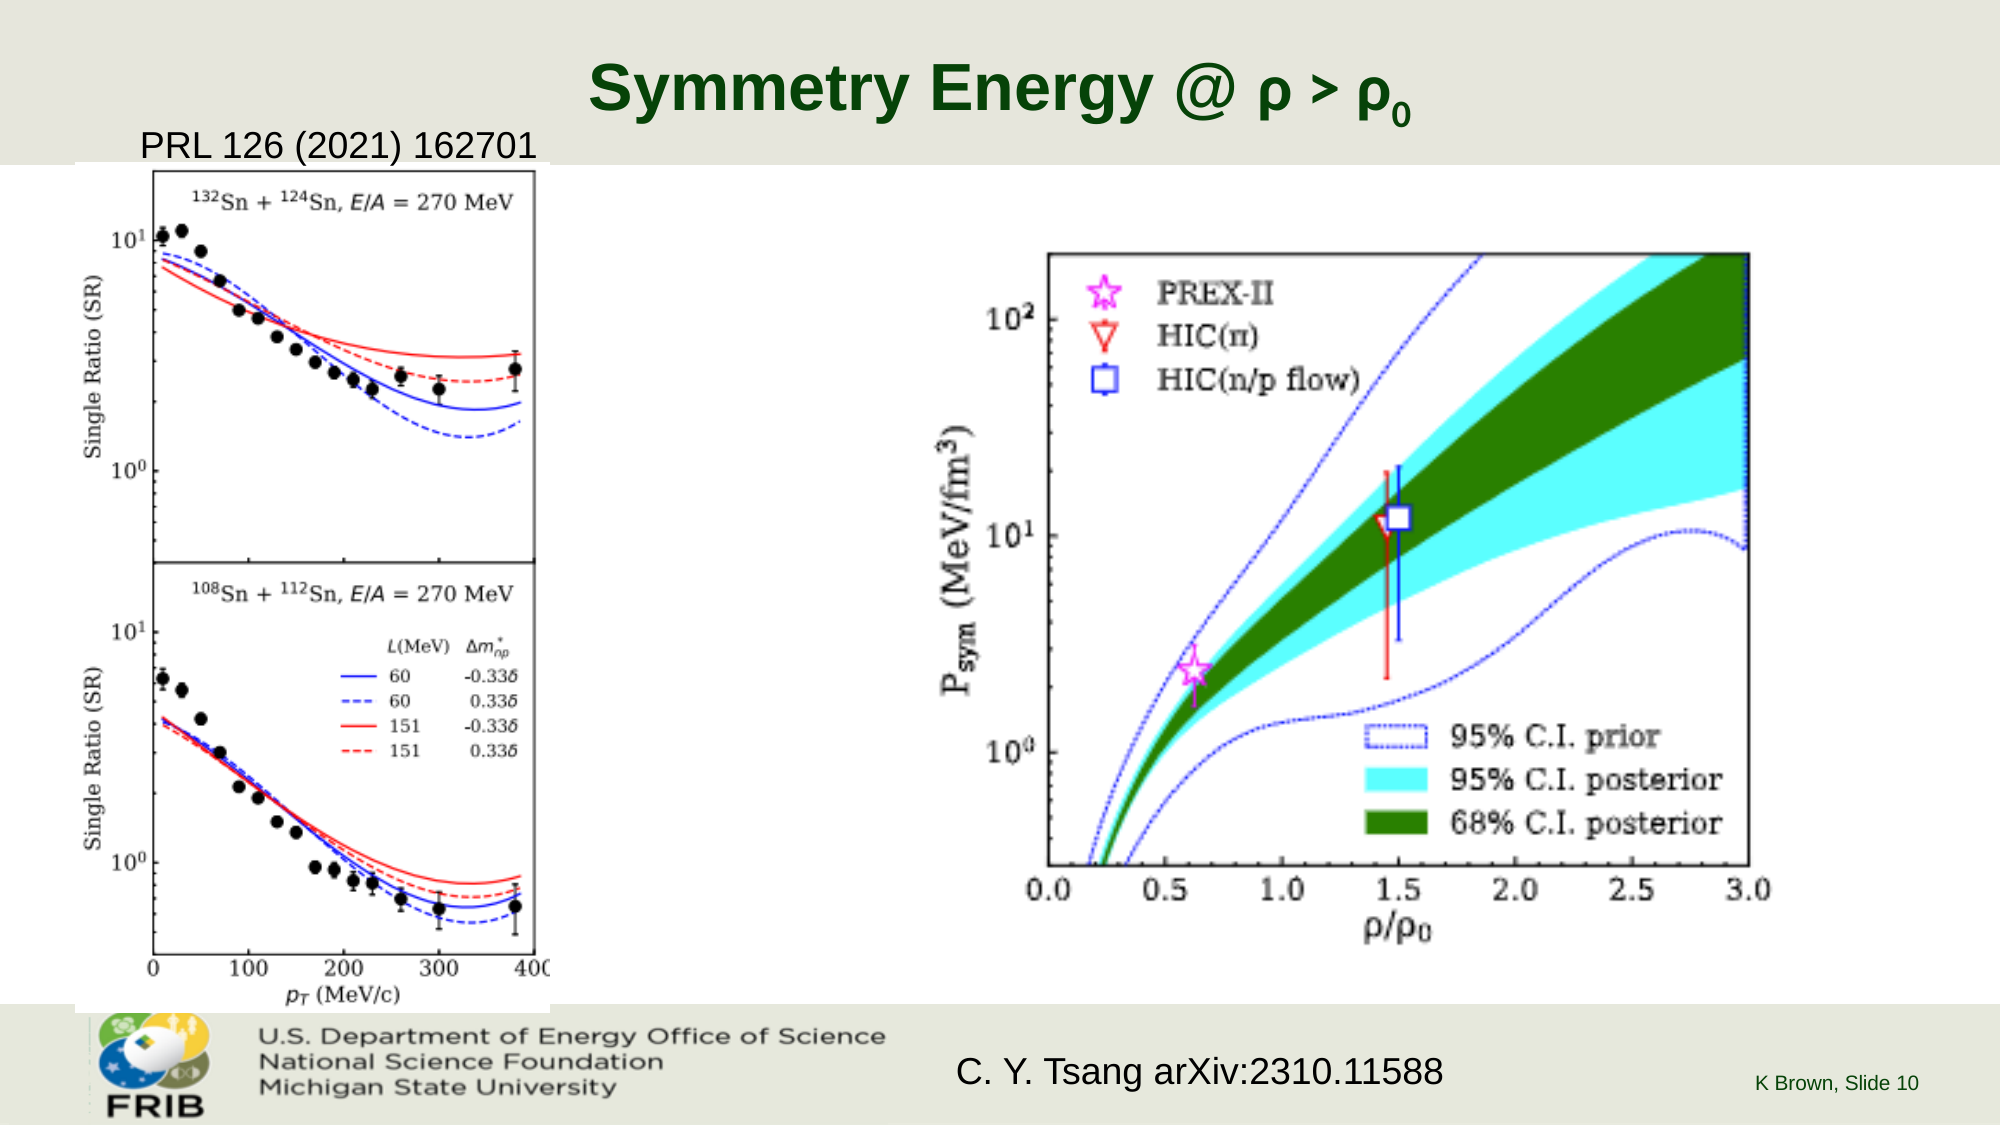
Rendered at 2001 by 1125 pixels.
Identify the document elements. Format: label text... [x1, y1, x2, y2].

footer K Brown [905, 1042, 1833, 1103]
slide_number , Slide 10 [1833, 1042, 2000, 1103]
picture [0, 1004, 2000, 1125]
picture [0, 0, 2000, 165]
text_box PRL 126 (2021) 162701 [124, 114, 575, 174]
title Symmetry Energy @ ρ > ρ0 [16, 46, 1984, 128]
picture [891, 223, 1801, 970]
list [74, 162, 551, 1013]
text_box C. Y. Tsang arXiv:2310.11588 [937, 1039, 1463, 1100]
